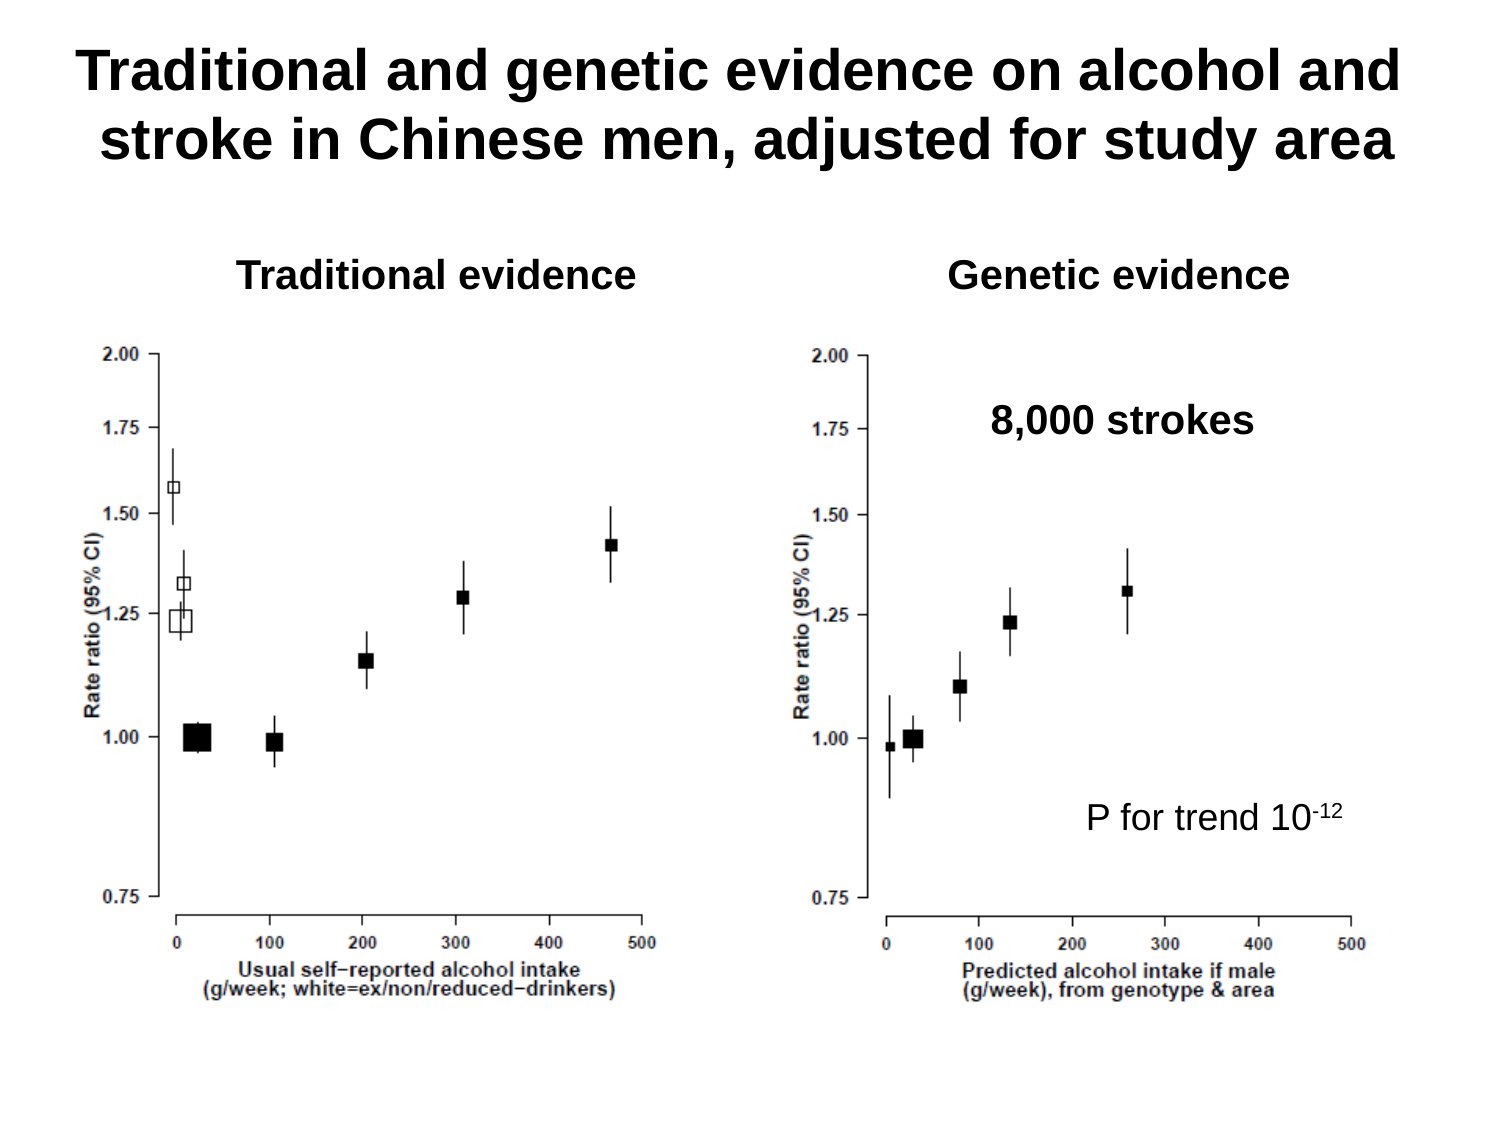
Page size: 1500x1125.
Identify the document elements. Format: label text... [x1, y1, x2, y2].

text_box Traditional evidence Genetic evidence [0, 231, 1497, 307]
picture [777, 328, 1385, 1009]
picture [62, 331, 708, 1014]
text_box Traditional and genetic evidence on alcohol and stroke in Chinese men, adjusted for study area [0, 42, 1497, 161]
